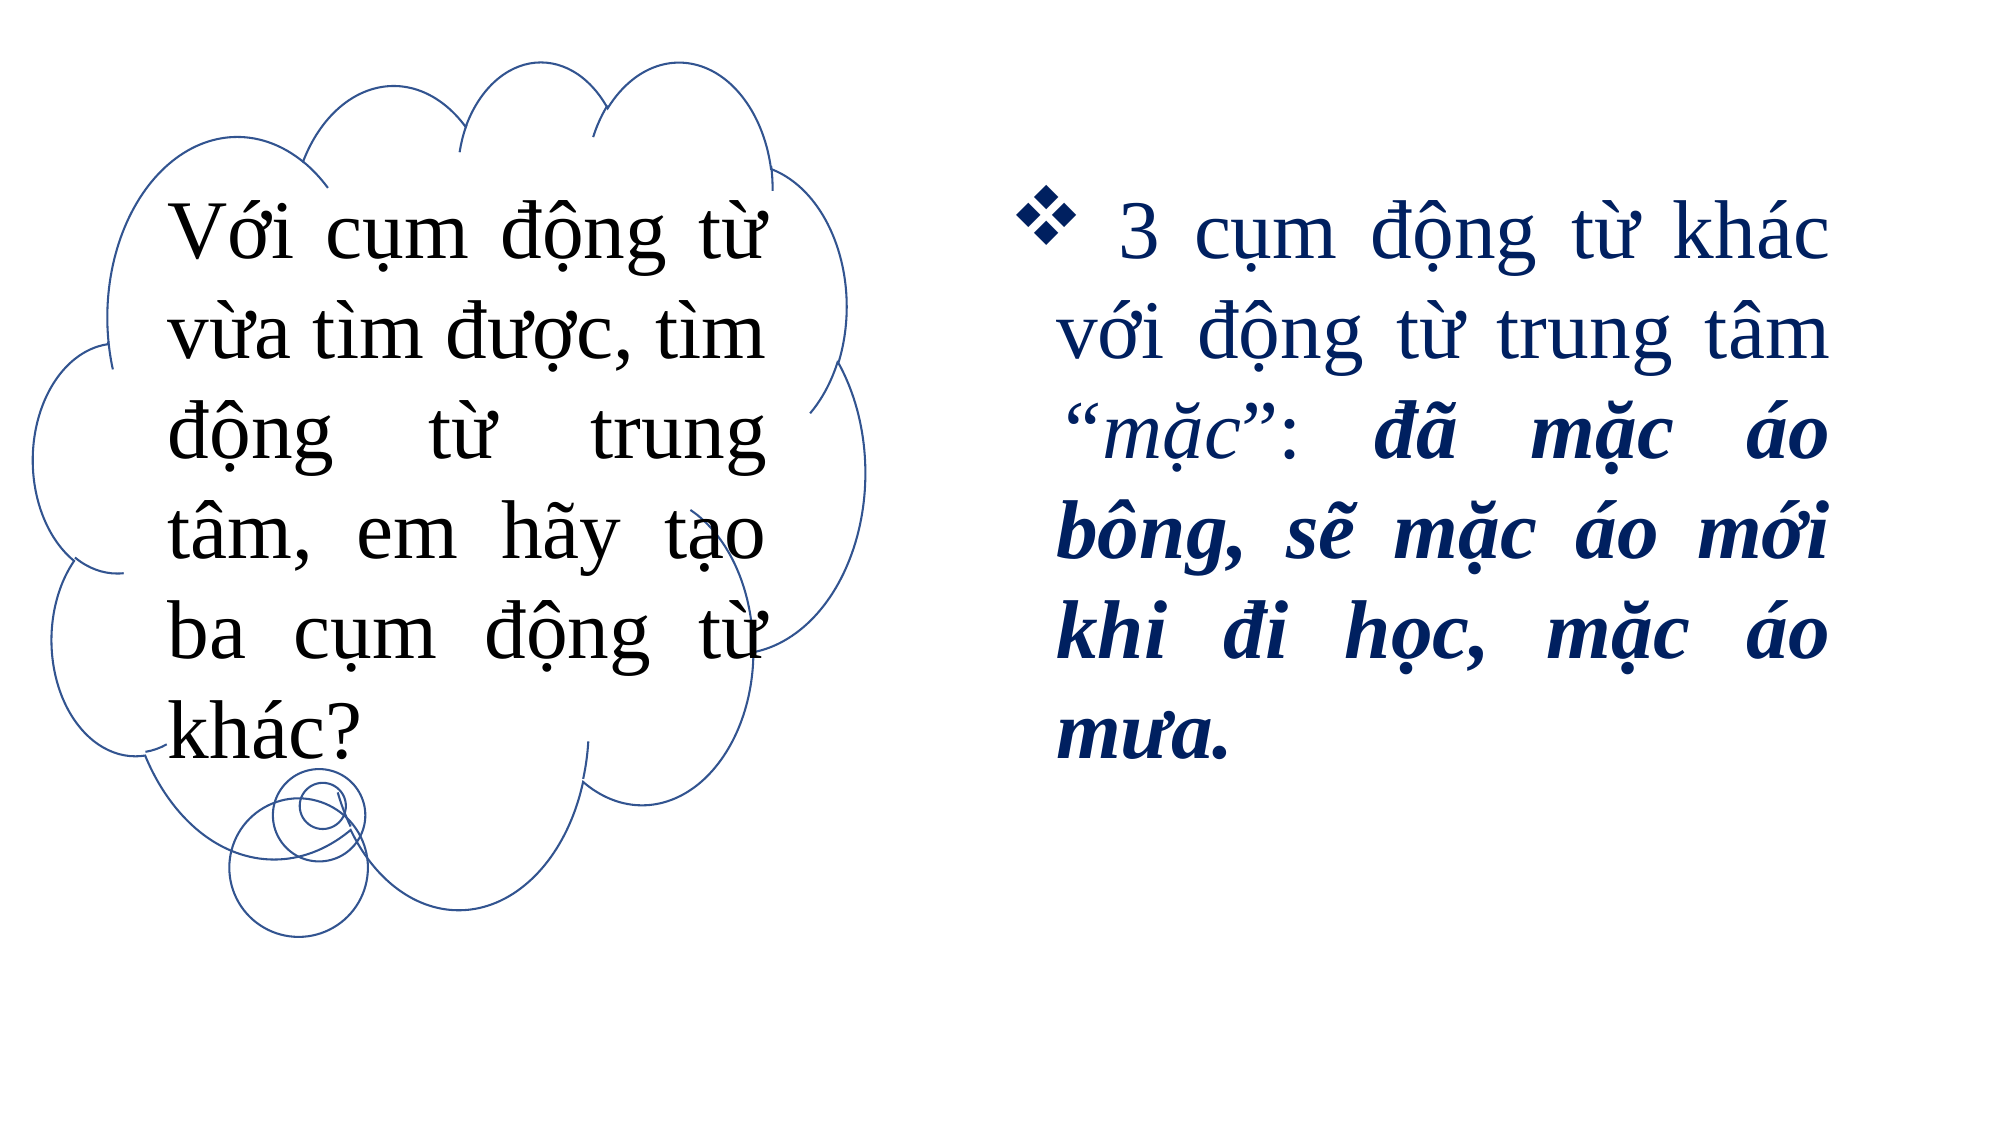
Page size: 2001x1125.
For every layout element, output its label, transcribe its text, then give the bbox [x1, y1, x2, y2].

text_box [157, 783, 702, 938]
text_box Với cụm động từ vừa tìm được, tìm động từ trung tâm, em hãy tạo ba cụm động từ khác? [152, 167, 782, 783]
text_box [782, 172, 867, 644]
text_box [163, 61, 773, 167]
text_box 3 cụm động từ khác với động từ trung tâm “mặc”: đã mặc áo bông, sẽ mặc áo mới khi đi học, mặc áo mưa. [994, 167, 1846, 783]
text_box [31, 179, 152, 773]
